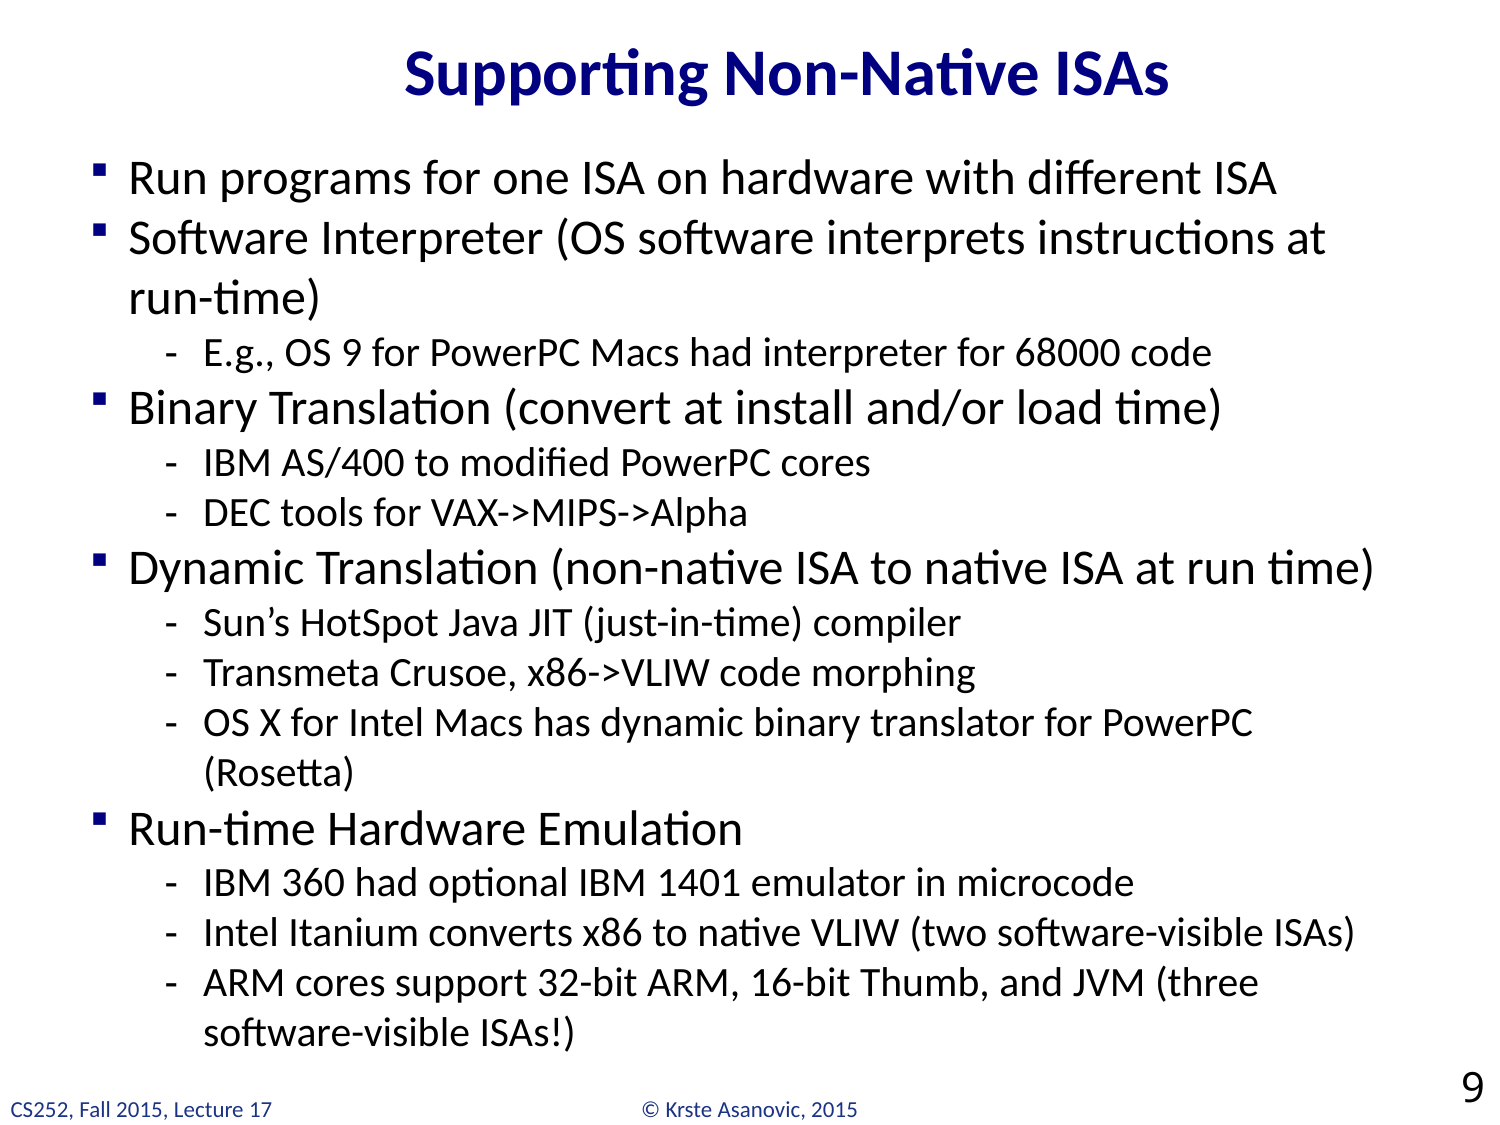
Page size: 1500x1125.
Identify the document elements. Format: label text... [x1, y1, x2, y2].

list Run programs for one ISA on hardware with different ISA Software Interpreter (OS software interprets instructions at run-time) E.g., OS 9 for PowerPC Macs had interpreter for 68000 code Binary Translation (convert at install and/or load time) IBM AS/400 to modified PowerPC cores DEC tools for VAX->MIPS->Alpha Dynamic Translation (non-native ISA to native ISA at run time) Sun’s HotSpot Java JIT (just-in-time) compiler Transmeta Crusoe, x86->VLIW code morphing OS X for Intel Macs has dynamic binary translator for PowerPC (Rosetta) Run-time Hardware Emulation IBM 360 had optional IBM 1401 emulator in microcode Intel Itanium converts x86 to native VLIW (two software-visible ISAs) ARM cores support 32-bit ARM, 16-bit Thumb, and JVM (three software-visible ISAs!) [74, 137, 1425, 1051]
slide_number 9 [1362, 1085, 1500, 1125]
title Supporting Non-Native ISAs [199, 12, 1376, 126]
